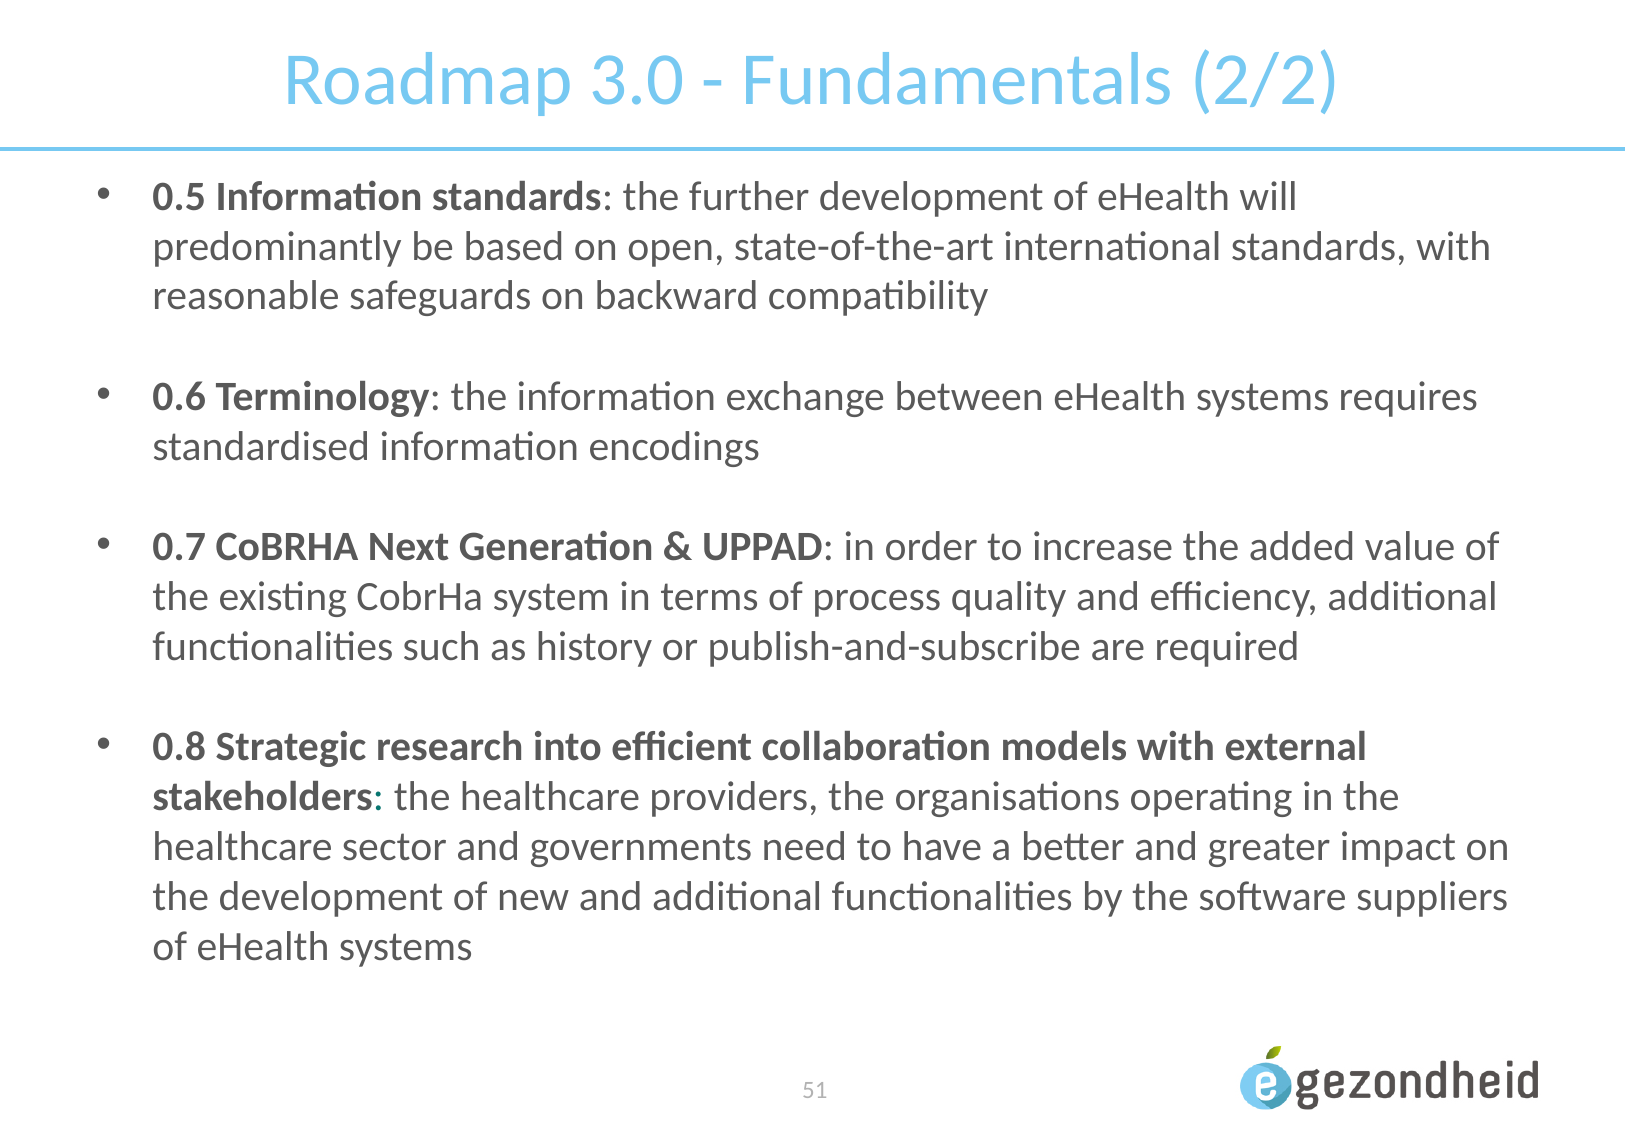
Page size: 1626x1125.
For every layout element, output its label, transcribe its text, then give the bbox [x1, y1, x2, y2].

slide_number 51 [625, 1058, 1005, 1119]
title Roadmap 3.0 - Fundamentals (2/2) [0, 0, 1625, 149]
list 0.5 Information standards: the further development of eHealth will predominantly be based on open, state-of-the-art international standards, with reasonable safeguards on backward compatibility 0.6 Terminology: the information exchange between eHealth systems requires standardised information encodings 0.7 CoBRHA Next Generation & UPPAD: in order to increase the added value of the existing CobrHa system in terms of process quality and efficiency, additional functionalities such as history or publish-and-subscribe are required 0.8 Strategic research into efficient collaboration models with external stakeholders: the healthcare providers, the organisations operating in the healthcare sector and governments need to have a better and greater impact on the development of new and additional functionalities by the software suppliers of eHealth systems [81, 160, 1544, 1024]
picture [1209, 1037, 1568, 1125]
